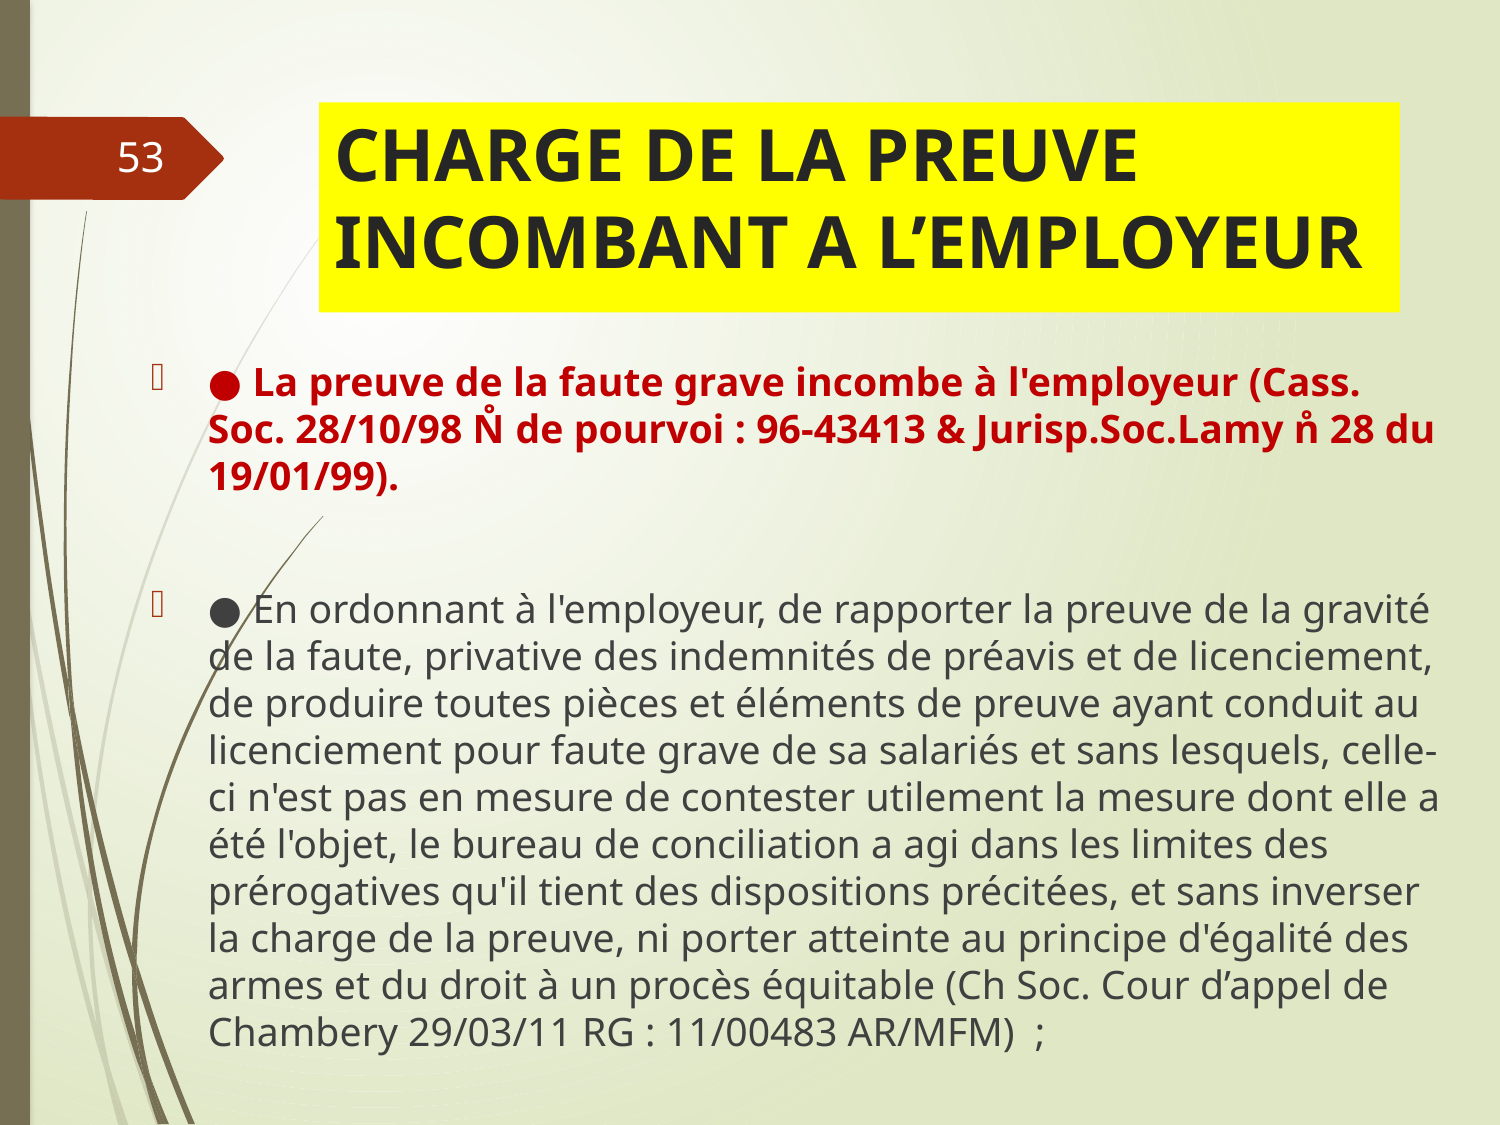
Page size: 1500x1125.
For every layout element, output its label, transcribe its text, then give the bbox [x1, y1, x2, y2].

list ● La preuve de la faute grave incombe à l'employeur (Cass. Soc. 28/10/98 N̊ de pourvoi : 96-43413 & Jurisp.Soc.Lamy n̊ 28 du 19/01/99). ● En ordonnant à l'employeur, de rapporter la preuve de la gravité de la faute, privative des indemnités de préavis et de licenciement, de produire toutes pièces et éléments de preuve ayant conduit au licenciement pour faute grave de sa salariés et sans lesquels, celle-ci n'est pas en mesure de contester utilement la mesure dont elle a été l'objet, le bureau de conciliation a agi dans les limites des prérogatives qu'il tient des dispositions précitées, et sans inverser la charge de la preuve, ni porter atteinte au principe d'égalité des armes et du droit à un procès équitable (Ch Soc. Cour d’appel de Chambery 29/03/11 RG : 11/00483 AR/MFM) ; [135, 350, 1459, 1106]
slide_number 53 [83, 129, 180, 190]
title CHARGE DE LA PREUVE INCOMBANT A L’EMPLOYEUR [319, 102, 1400, 313]
